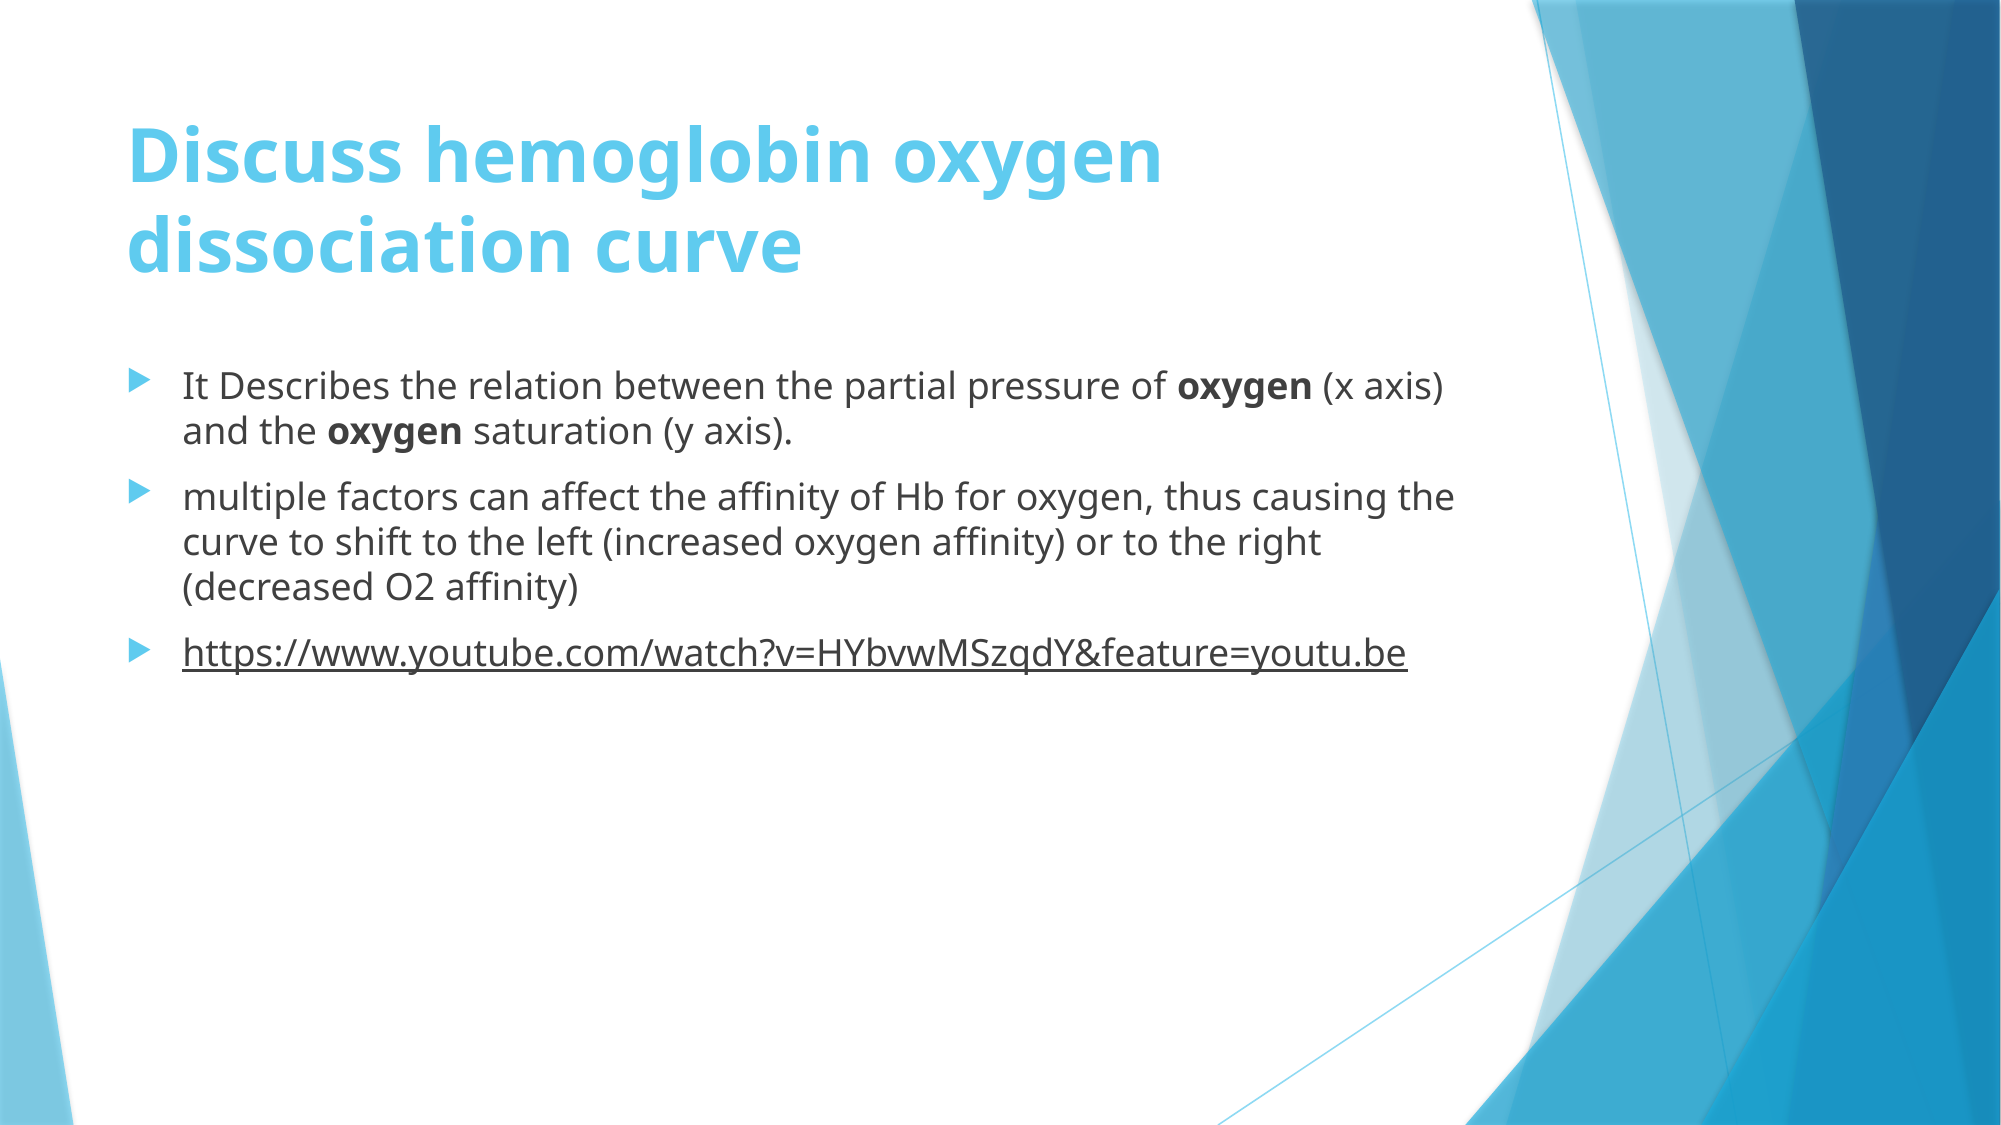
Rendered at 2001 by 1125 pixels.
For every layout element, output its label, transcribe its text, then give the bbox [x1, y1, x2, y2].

title Discuss hemoglobin oxygen dissociation curve [111, 99, 1522, 317]
list It Describes the relation between the partial pressure of oxygen (x axis) and the oxygen saturation (y axis). multiple factors can affect the affinity of Hb for oxygen, thus causing the curve to shift to the left (increased oxygen affinity) or to the right (decreased O2 affinity) https://www.youtube.com/watch?v=HYbvwMSzqdY&feature=youtu.be [111, 354, 1522, 992]
